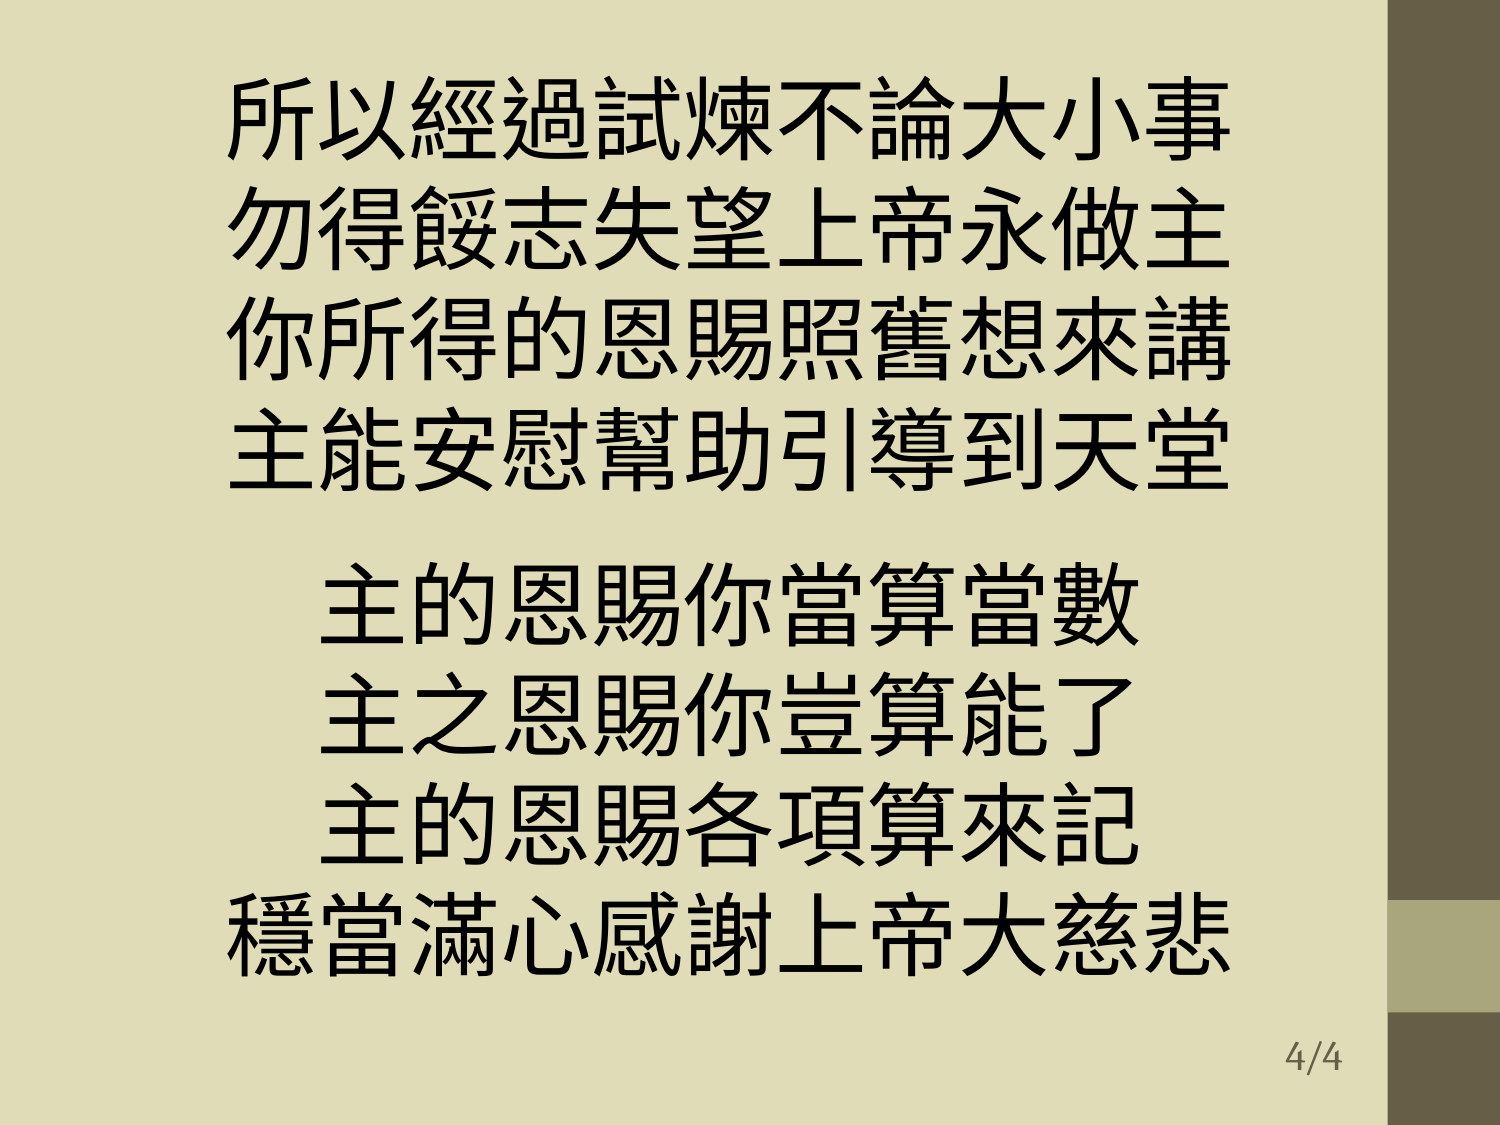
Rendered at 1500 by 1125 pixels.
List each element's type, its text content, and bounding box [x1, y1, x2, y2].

list 所以經過試煉不論大小事 勿得餒志失望上帝永做主 你所得的恩賜照舊想來講 主能安慰幫助引導到天堂 主的恩賜你當算當數 主之恩賜你豈算能了 主的恩賜各項算來記 穩當滿心感謝上帝大慈悲 [64, 54, 1376, 1024]
title 4/4 [1128, 985, 1500, 1123]
